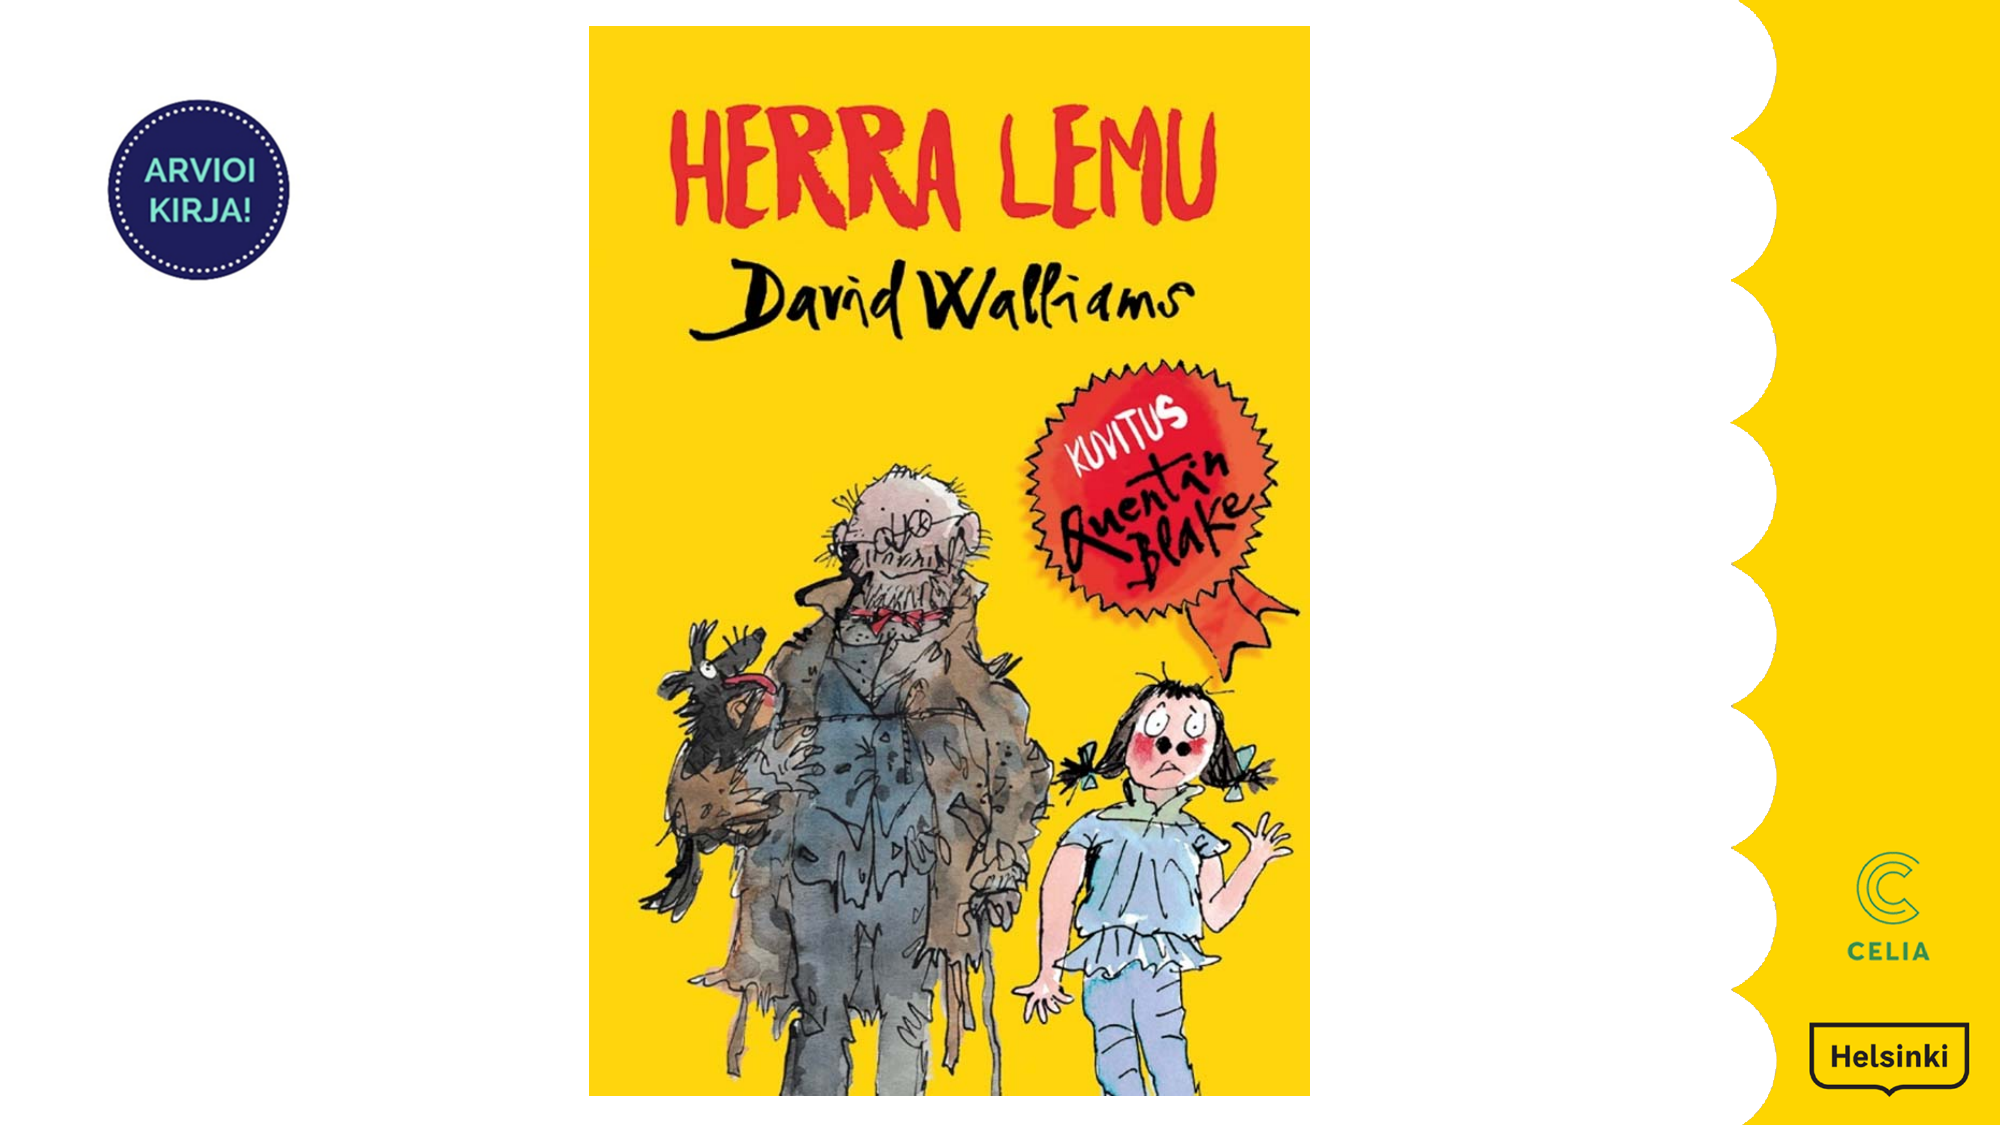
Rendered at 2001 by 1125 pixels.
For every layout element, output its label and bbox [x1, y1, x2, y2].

picture [589, 26, 1310, 1096]
picture [93, 83, 313, 284]
picture [1700, 0, 2000, 1125]
